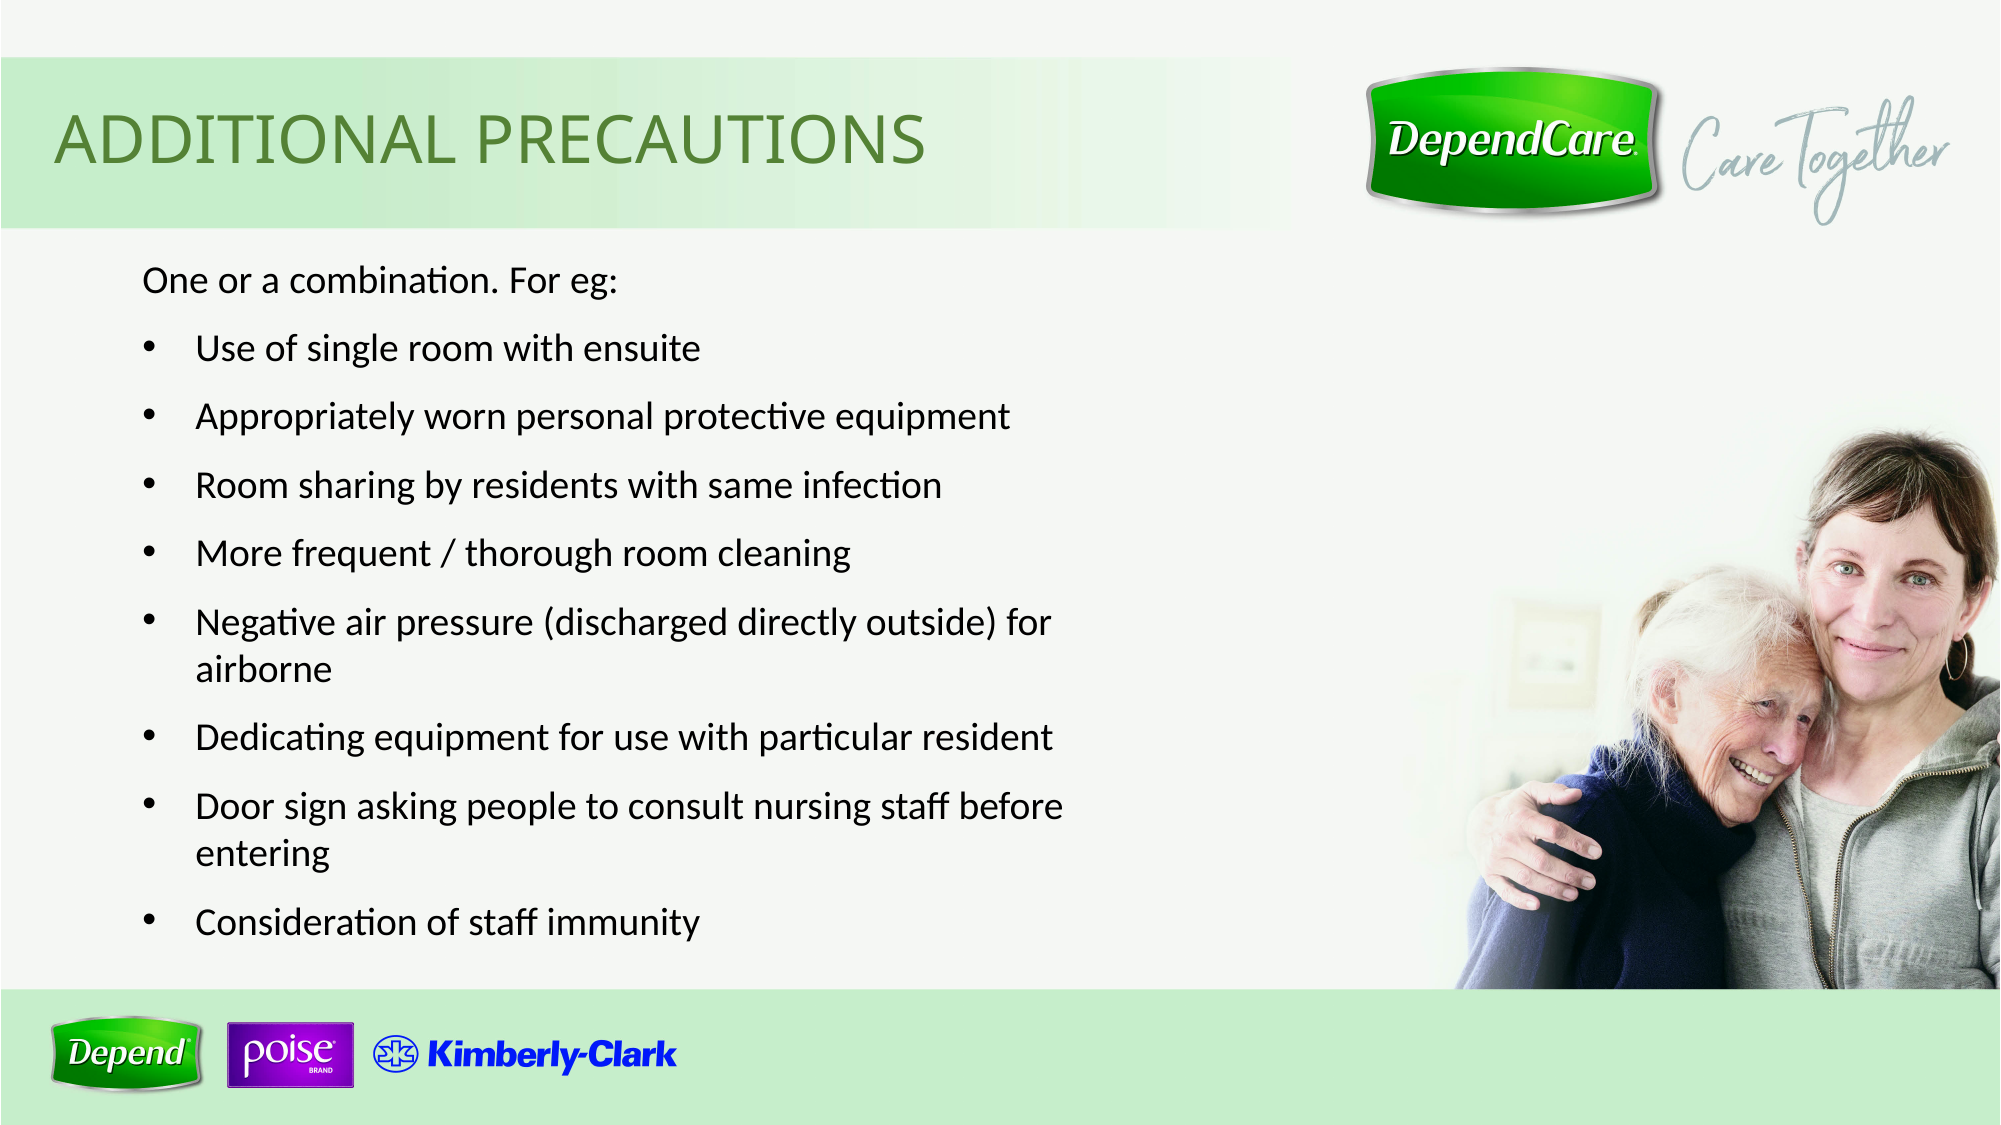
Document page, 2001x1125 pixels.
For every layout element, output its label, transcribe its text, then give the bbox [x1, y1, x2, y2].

picture [1, 0, 2000, 1125]
text_box One or a combination. For eg: Use of single room with ensuite Appropriately worn personal protective equipment Room sharing by residents with same infection More frequent / thorough room cleaning Negative air pressure (discharged directly outside) for airborne Dedicating equipment for use with particular resident Door sign asking people to consult nursing staff before entering Consideration of staff immunity [142, 253, 1119, 886]
text_box Additional precautions [39, 97, 1146, 254]
